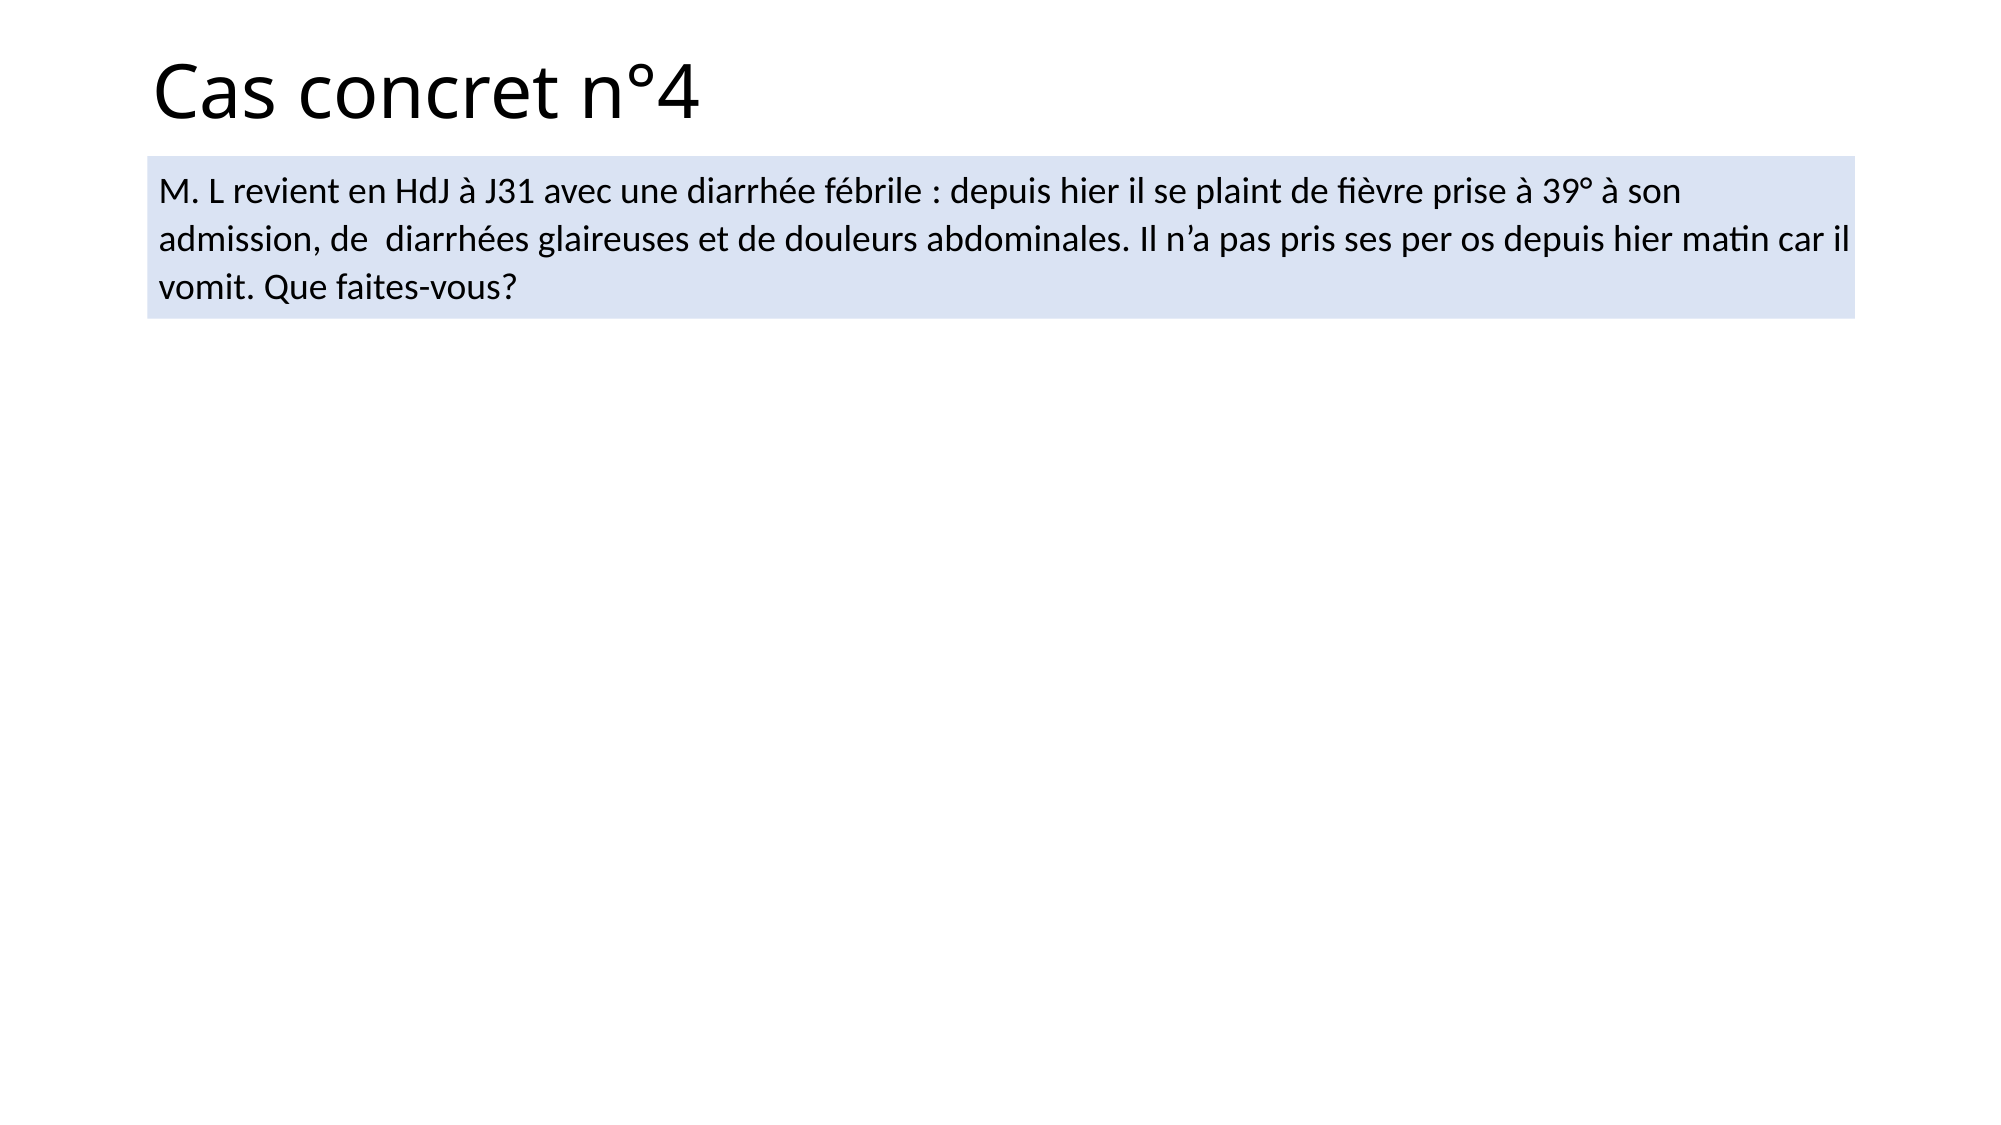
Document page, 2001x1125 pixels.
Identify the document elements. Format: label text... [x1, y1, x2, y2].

list M. L revient en HdJ à J31 avec une diarrhée fébrile : depuis hier il se plaint de fièvre prise à 39° à son admission, de diarrhées glaireuses et de douleurs abdominales. Il n’a pas pris ses per os depuis hier matin car il vomit. Que faites-vous? [143, 155, 1869, 1091]
text_box Cas concret n°4 [137, 59, 1863, 129]
